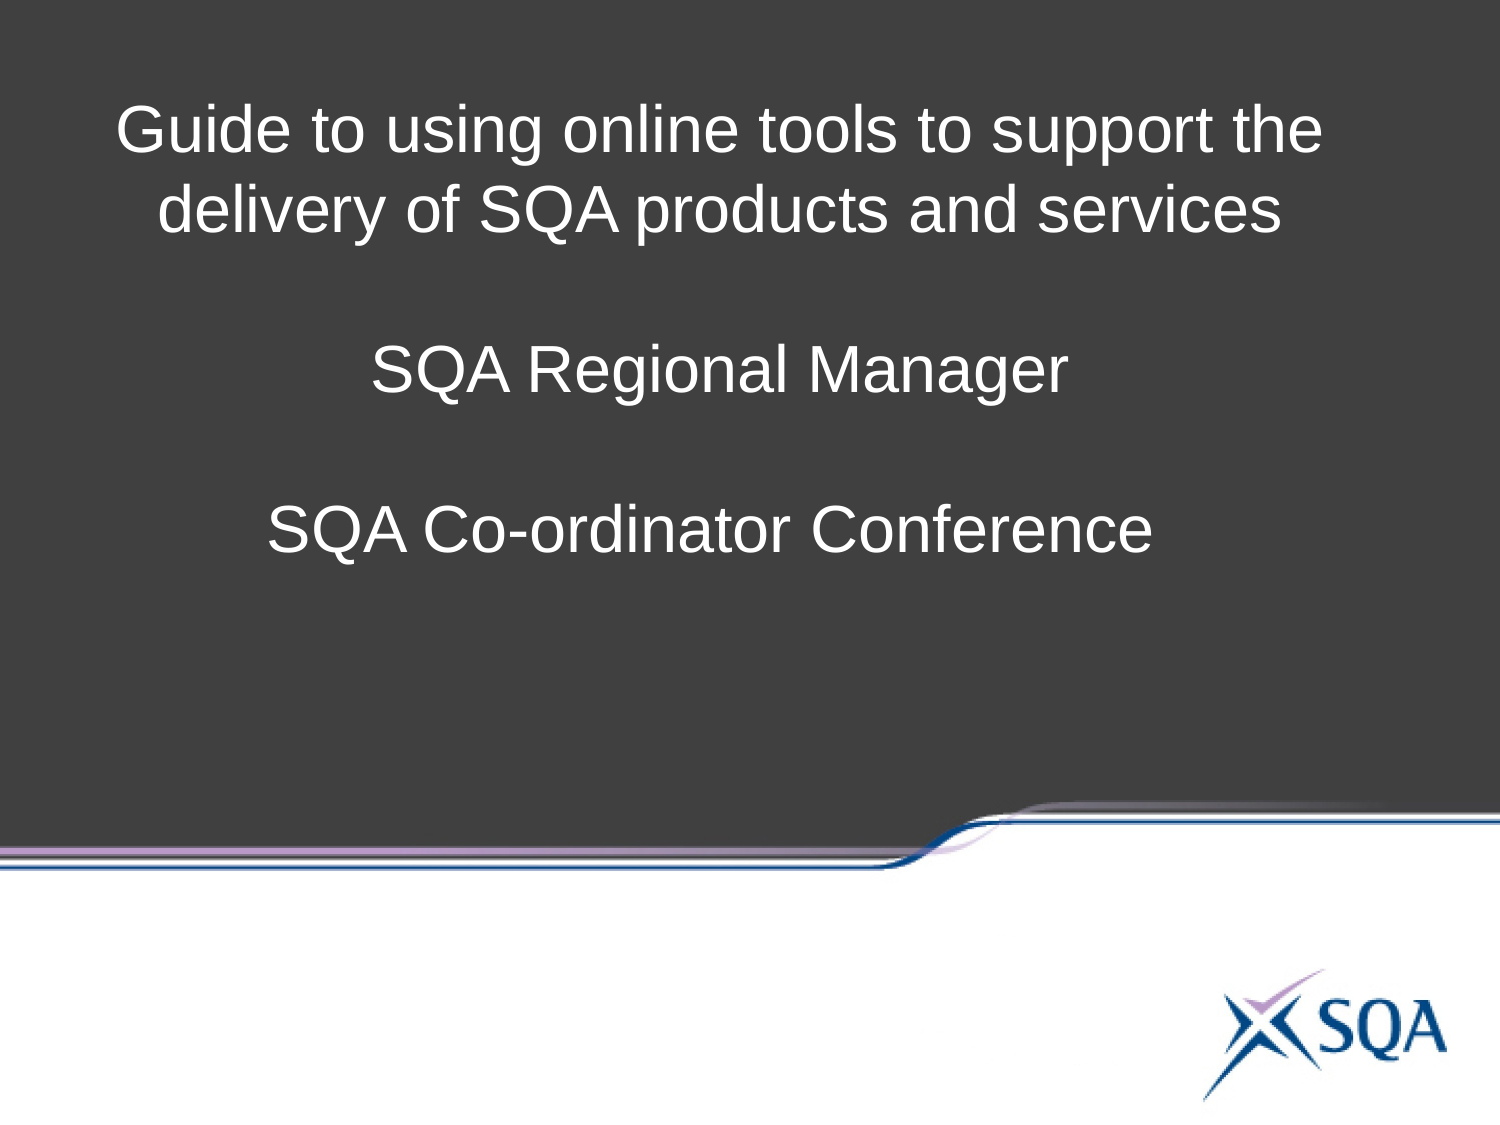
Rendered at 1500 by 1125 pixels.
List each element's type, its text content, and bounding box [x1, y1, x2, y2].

picture [0, 0, 1500, 1125]
text_box Guide to using online tools to support the delivery of SQA products and services SQA Regional Manager SQA Co-ordinator Conference [88, 78, 1353, 573]
